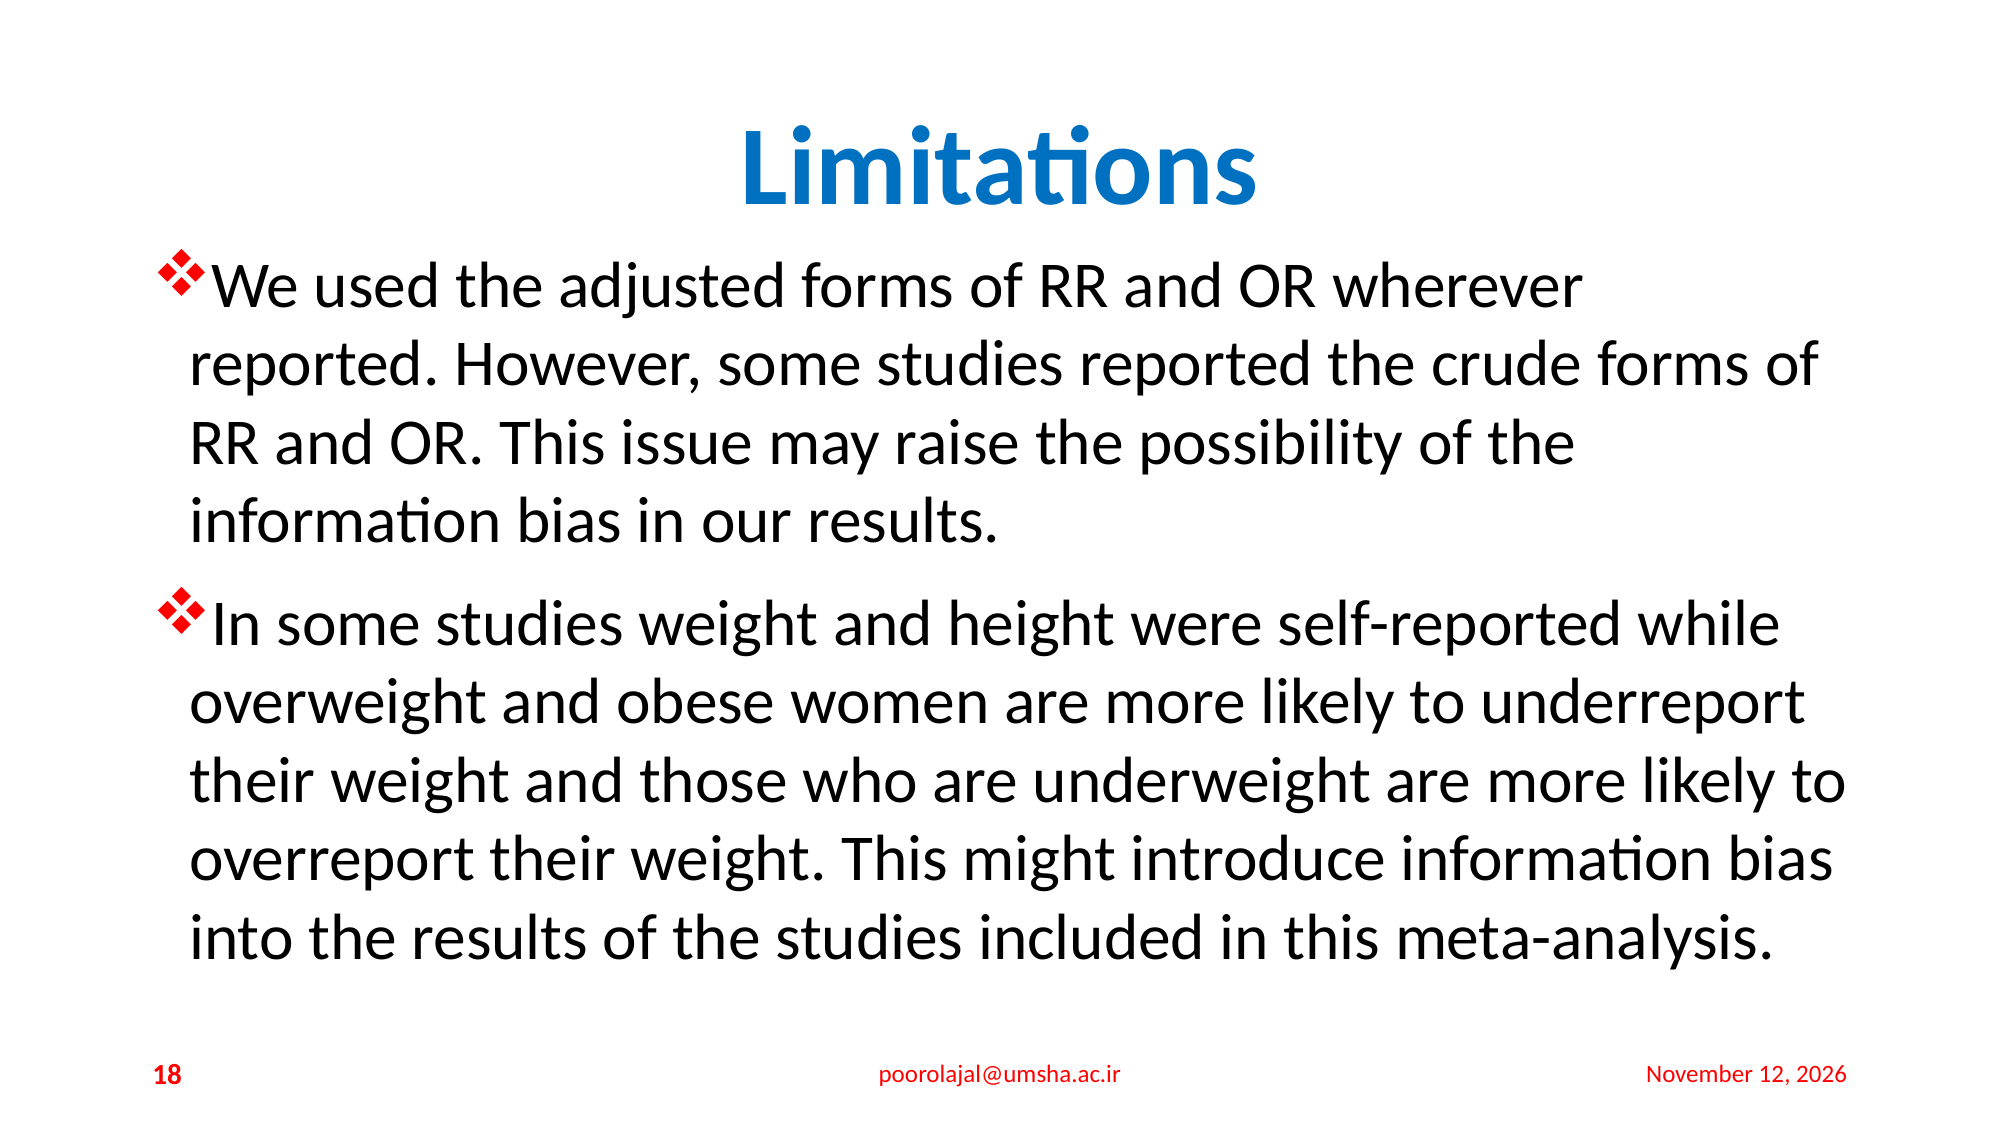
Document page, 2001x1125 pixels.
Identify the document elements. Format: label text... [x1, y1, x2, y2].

slide_number 18 [137, 1042, 588, 1103]
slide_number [1412, 1042, 1863, 1103]
title Limitations [137, 59, 1863, 234]
footer poorolajal@umsha.ac.ir [662, 1042, 1338, 1103]
list We used the adjusted forms of RR and OR wherever reported. However, some studies reported the crude forms of RR and OR. This issue may raise the possibility of the information bias in our results. In some studies weight and height were self-reported while overweight and obese women are more likely to underreport their weight and those who are underweight are more likely to overreport their weight. This might introduce information bias into the results of the studies included in this meta-analysis. [137, 234, 1863, 1014]
